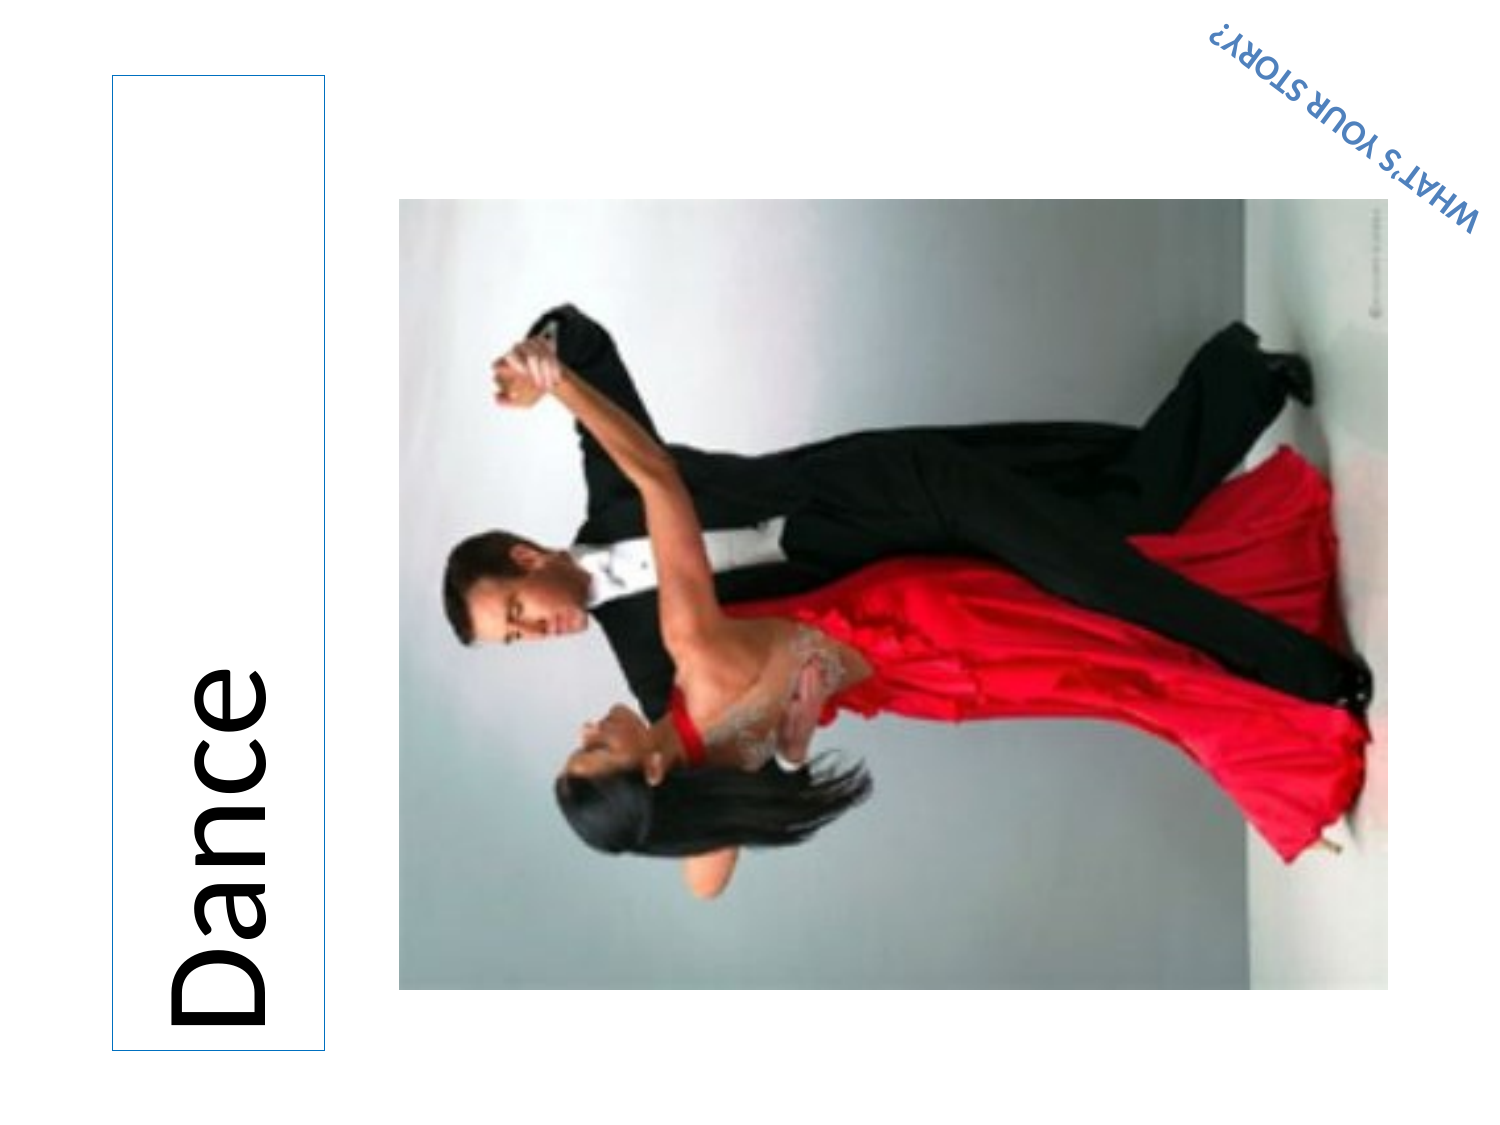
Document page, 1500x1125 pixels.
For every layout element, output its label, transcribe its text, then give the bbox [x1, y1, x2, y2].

text_box What’s your story? [1162, 0, 1500, 276]
list Dance [112, 75, 325, 1051]
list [399, 199, 1388, 991]
